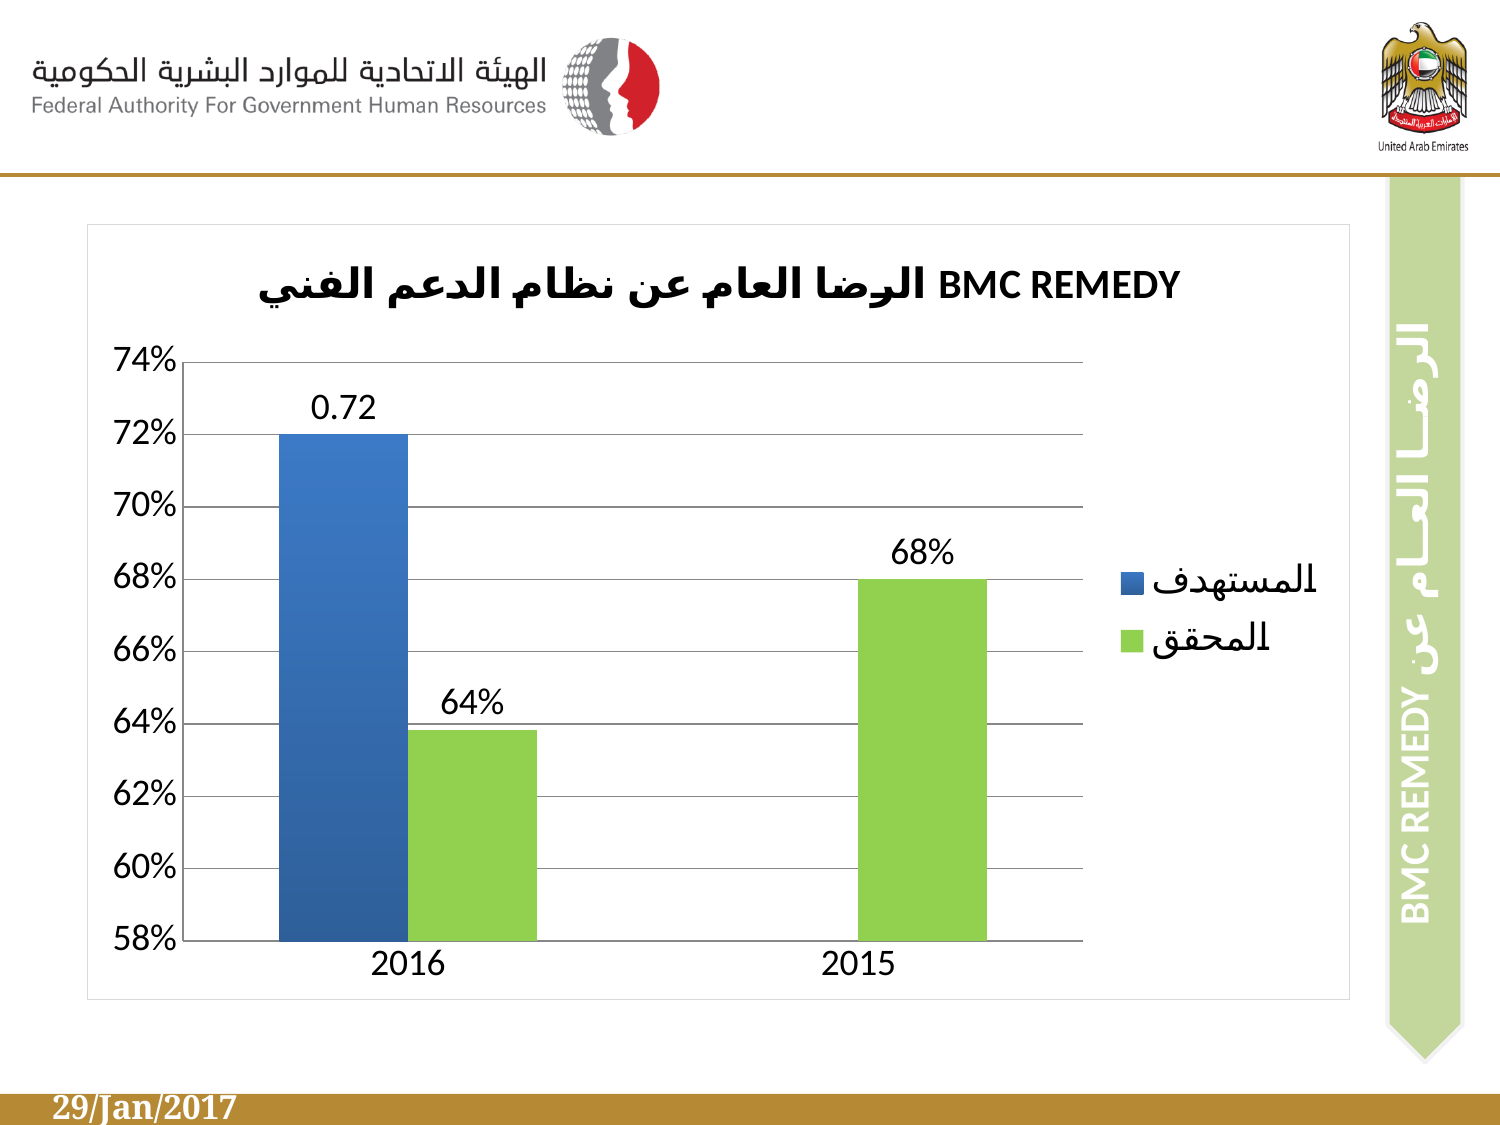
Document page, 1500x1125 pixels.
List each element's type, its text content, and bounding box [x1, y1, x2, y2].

text_box [1385, 184, 1465, 1065]
picture [1366, 12, 1475, 159]
text_box BMC REMEDY الرضــا العــام عن [1379, 199, 1461, 1025]
picture [24, 33, 675, 138]
chart [87, 224, 1351, 1001]
